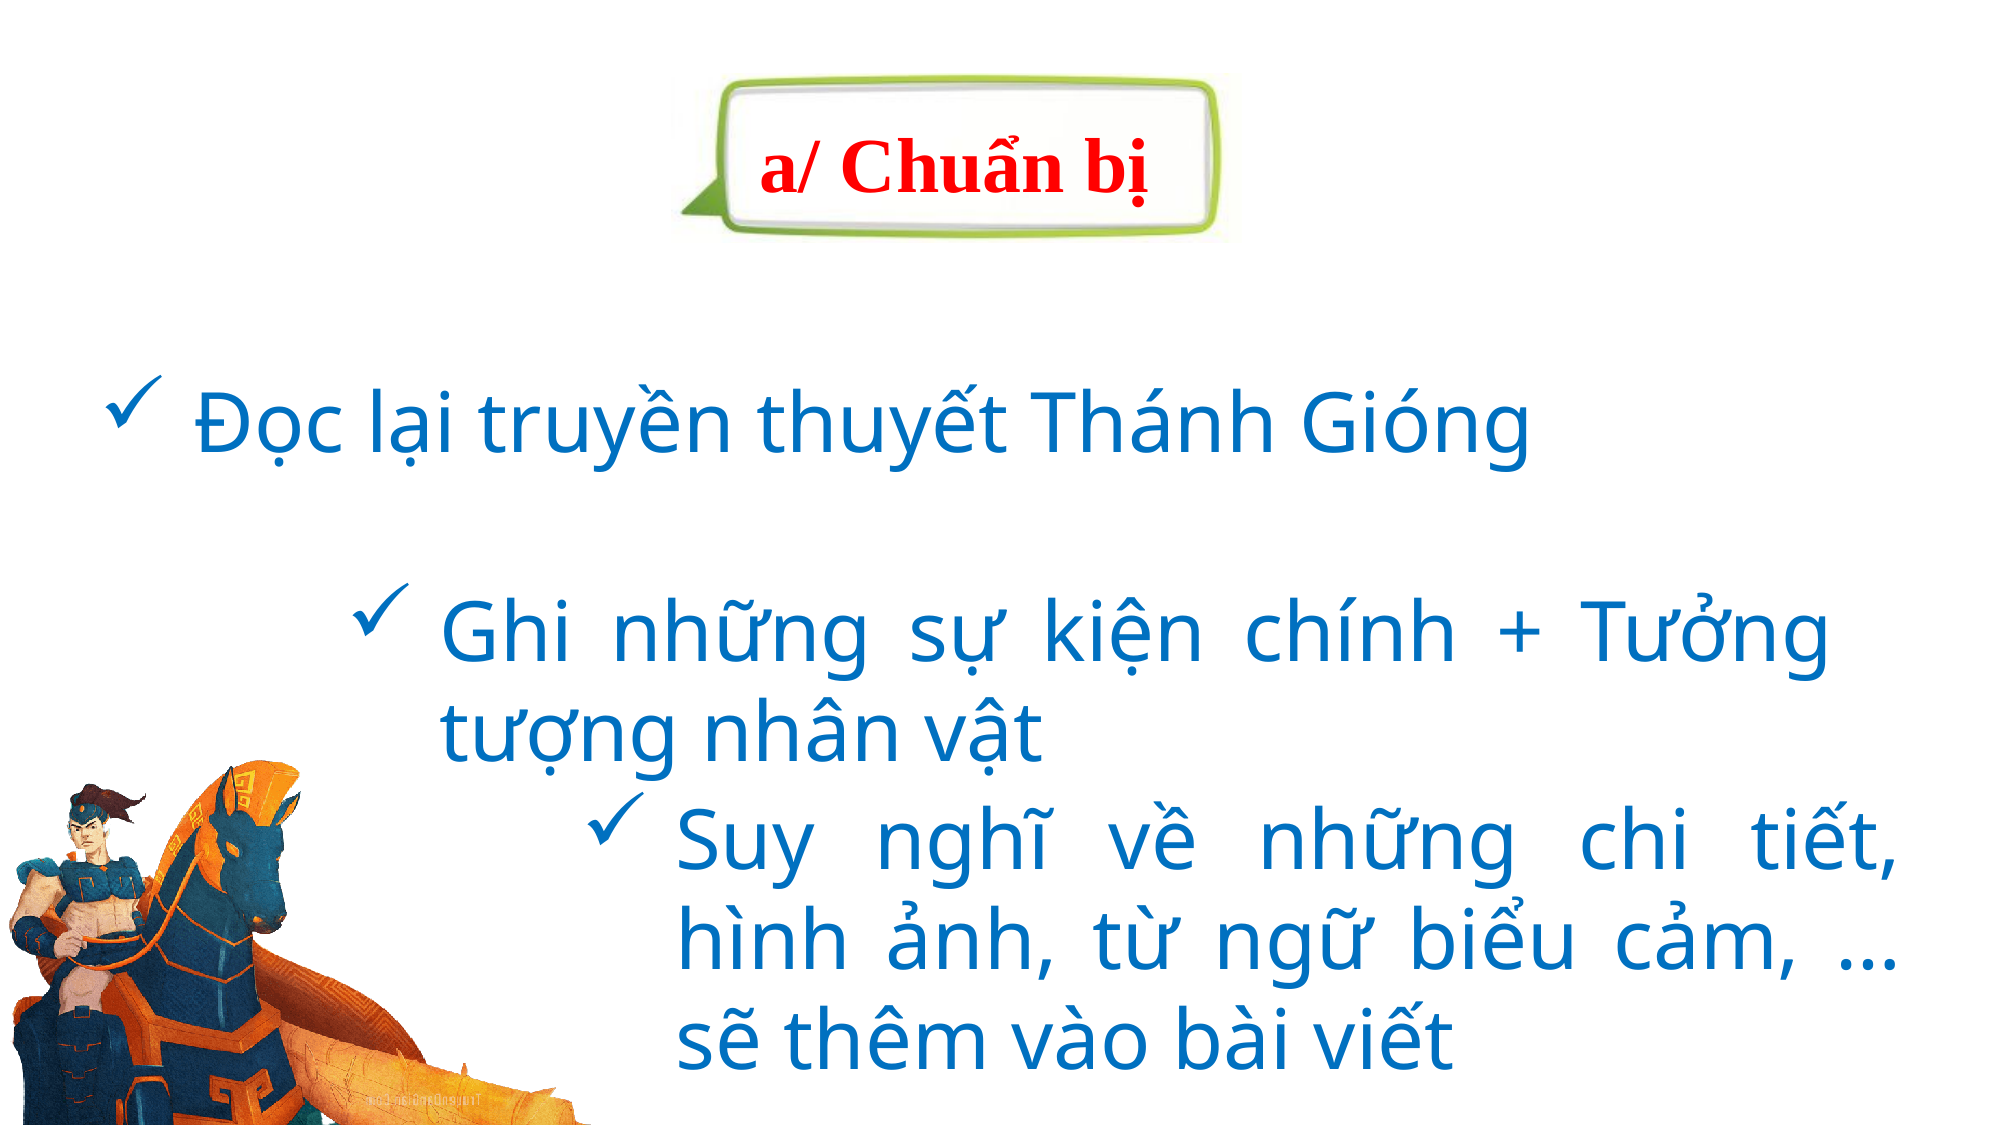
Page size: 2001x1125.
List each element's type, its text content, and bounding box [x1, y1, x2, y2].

text_box Ghi những sự kiện chính + Tưởng tượng nhân vật [331, 570, 1849, 778]
picture [0, 754, 638, 1125]
text_box Đọc lại truyền thuyết Thánh Gióng [85, 362, 1603, 477]
picture [671, 73, 1242, 243]
text_box Suy nghĩ về những chi tiết, hình ảnh, từ ngữ biểu cảm, … sẽ thêm vào bài viết [638, 778, 1917, 1094]
